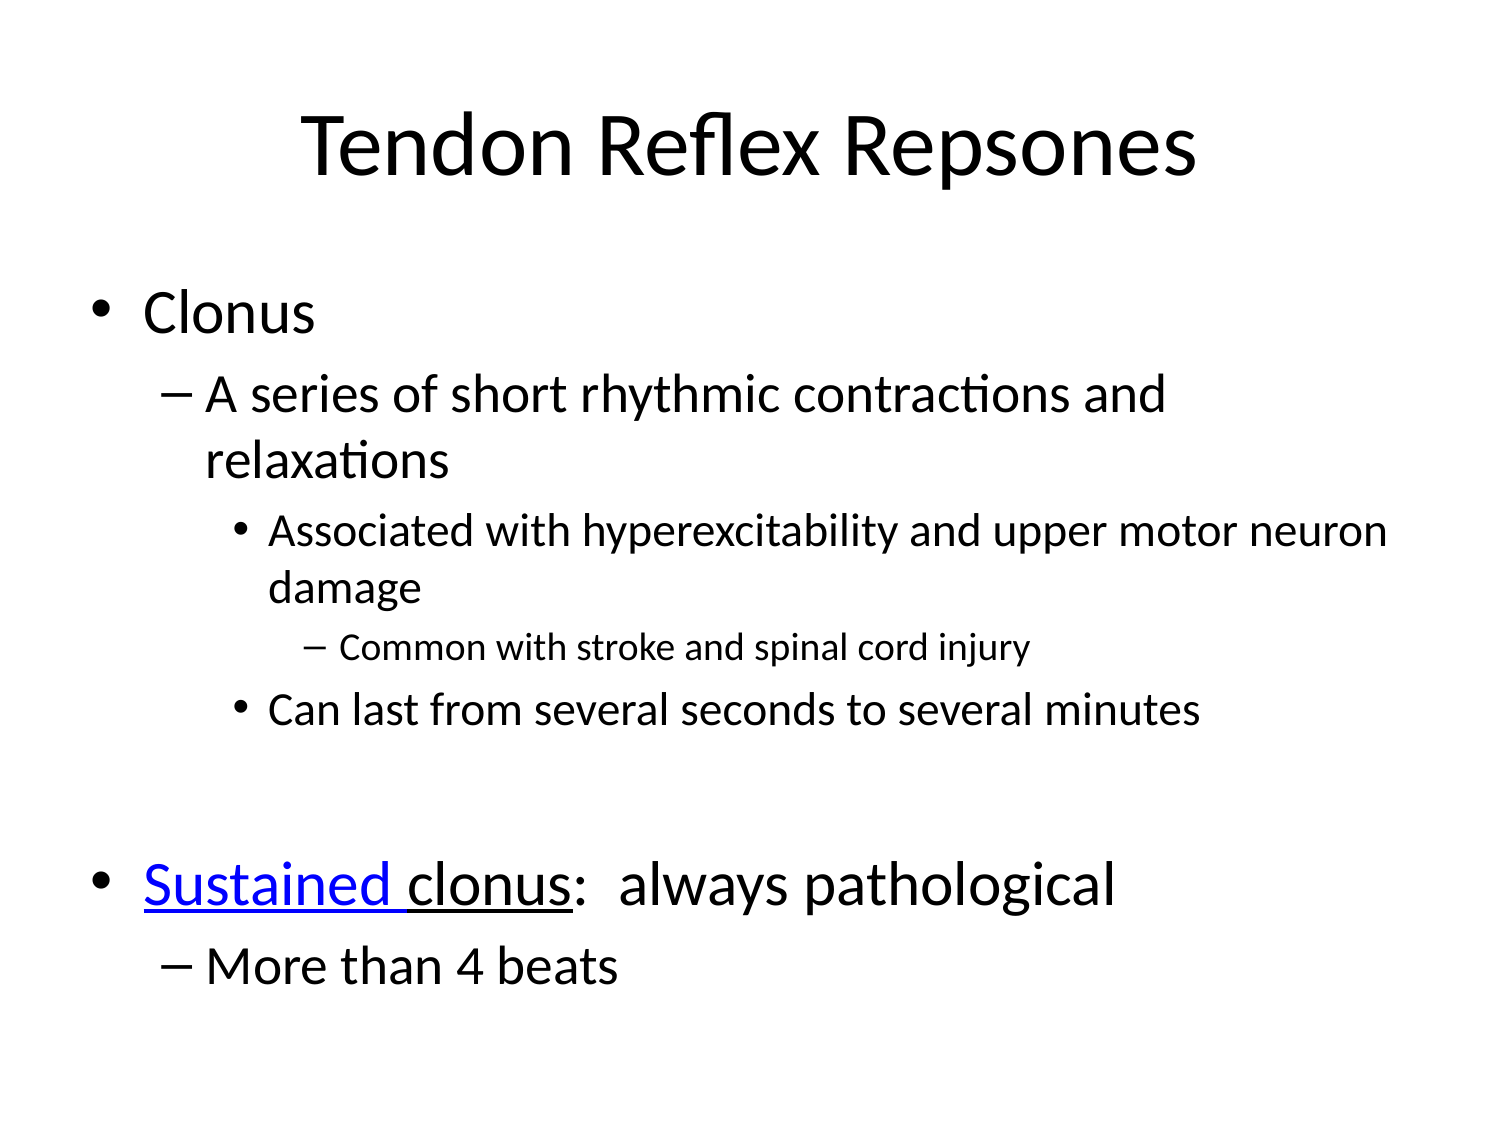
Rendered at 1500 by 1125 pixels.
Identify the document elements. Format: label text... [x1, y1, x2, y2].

list Clonus A series of short rhythmic contractions and relaxations Associated with hyperexcitability and upper motor neuron damage Common with stroke and spinal cord injury Can last from several seconds to several minutes Sustained clonus: always pathological More than 4 beats [75, 262, 1425, 1005]
title Tendon Reflex Repsones [75, 45, 1425, 233]
